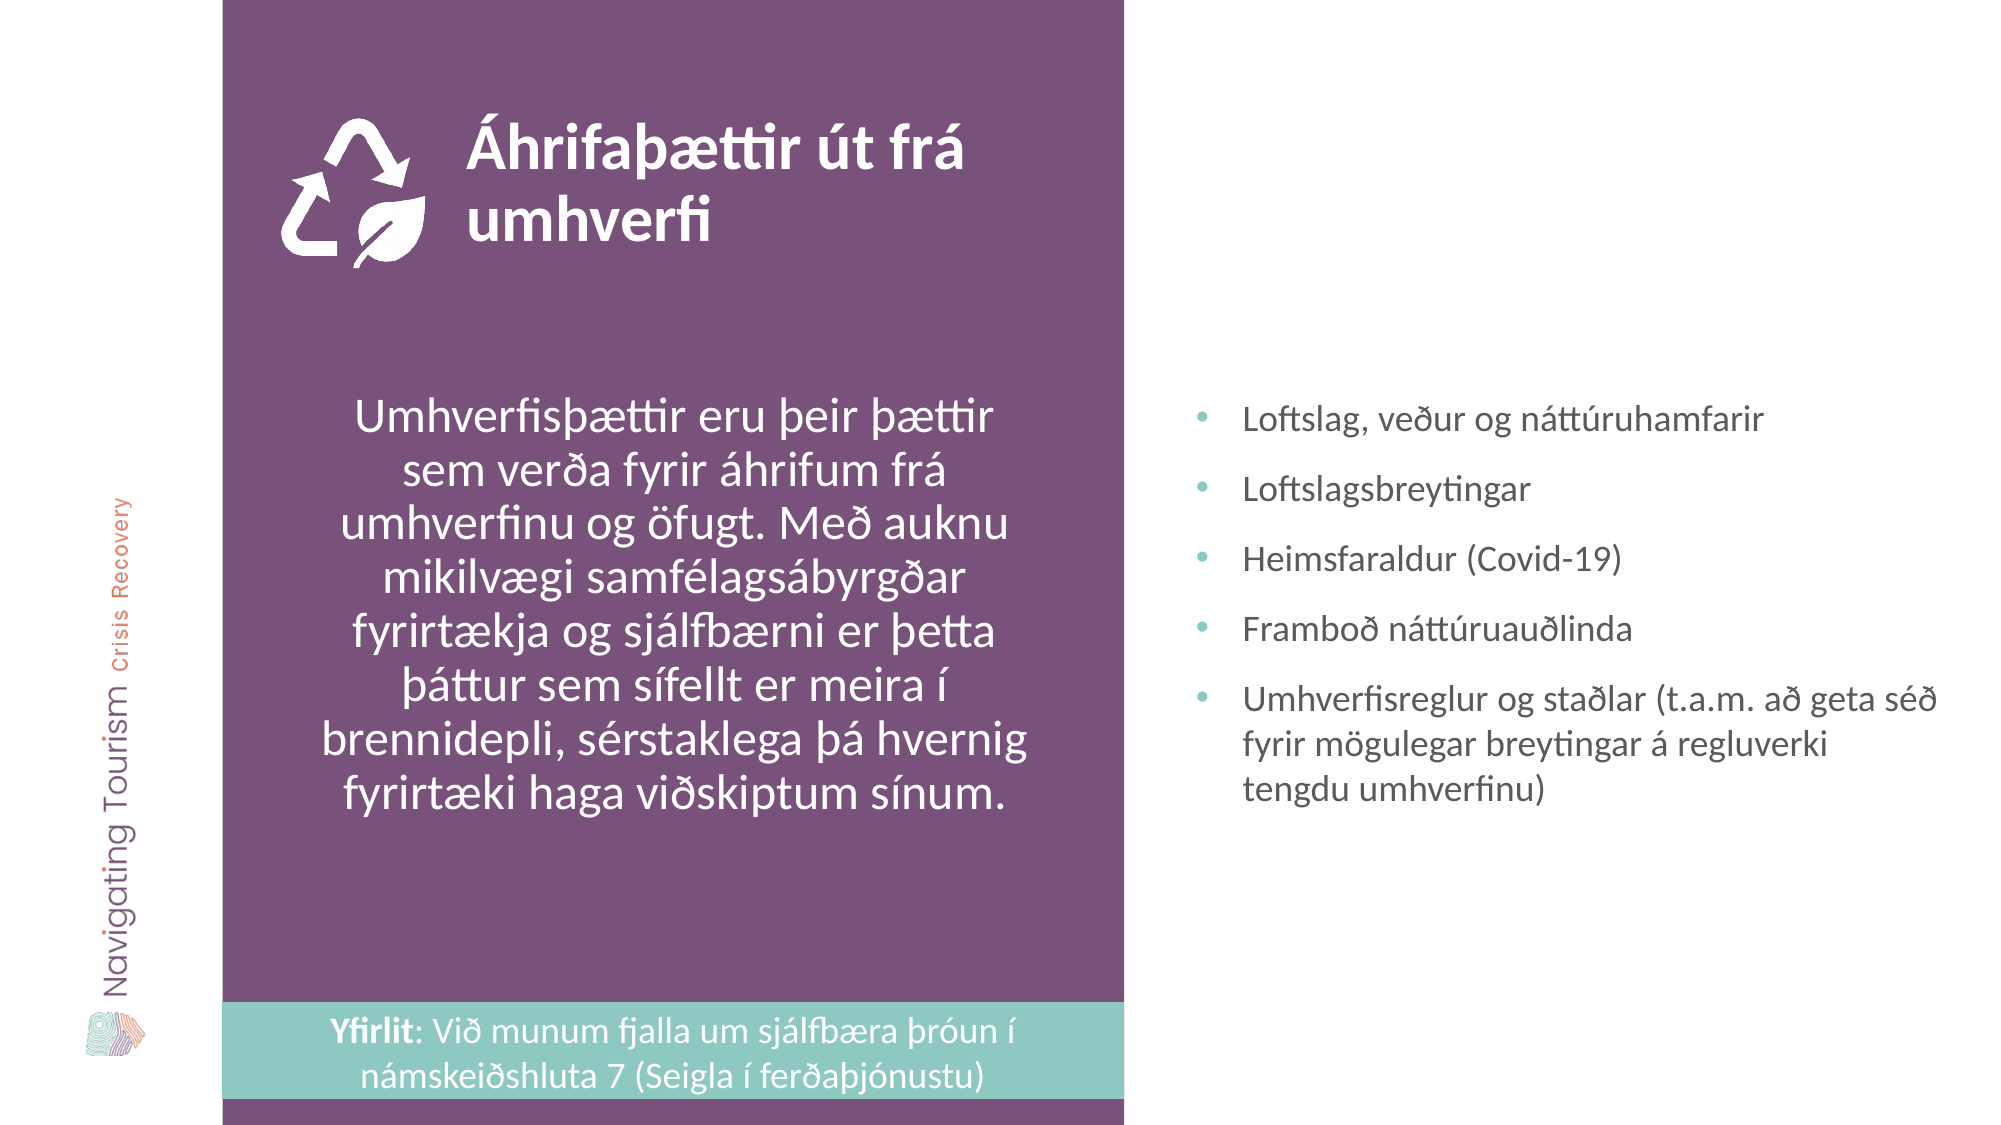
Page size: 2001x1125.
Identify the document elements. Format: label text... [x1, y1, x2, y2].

list Áhrifaþættir út frá umhverfi [451, 105, 1100, 264]
list Umhverfisþættir eru þeir þættir sem verða fyrir áhrifum frá umhverfinu og öfugt. Með auknu mikilvægi samfélagsábyrgðar fyrirtækja og sjálfbærni er þetta þáttur sem sífellt er meira í brennidepli, sérstaklega þá hvernig fyrirtæki haga viðskiptum sínum. [295, 381, 1054, 1002]
picture [265, 103, 443, 282]
picture [80, 1006, 148, 1055]
text_box Yfirlit: Við munum fjalla um sjálfbæra þróun í námskeiðshluta 7 (Seigla í ferðaþjónustu) [222, 1002, 1123, 1099]
picture [87, 497, 142, 1004]
text_box Loftslag, veður og náttúruhamfarir Loftslagsbreytingar Heimsfaraldur (Covid-19) Framboð náttúruauðlinda Umhverfisreglur og staðlar (t.a.m. að geta séð fyrir mögulegar breytingar á regluverki tengdu umhverfinu) [1180, 316, 1968, 817]
